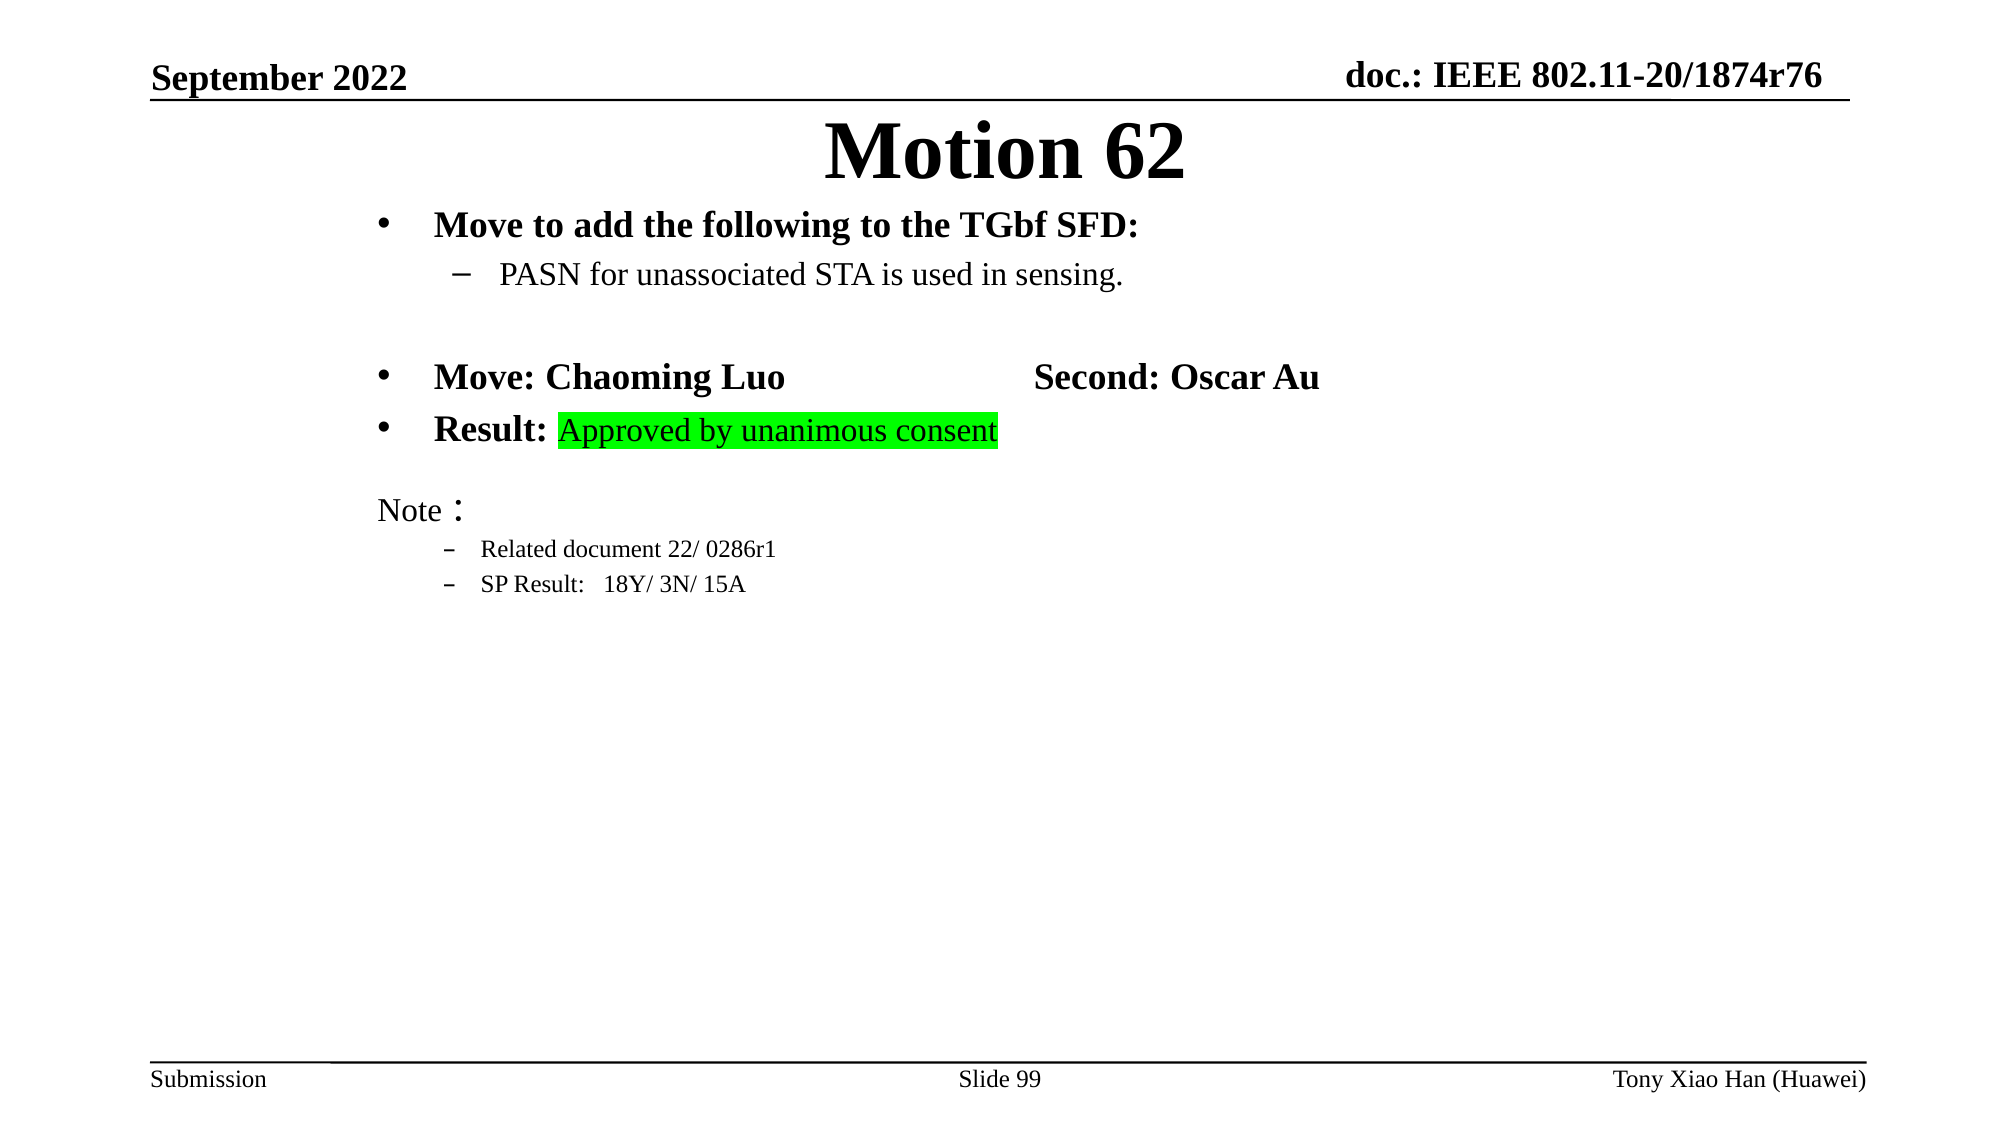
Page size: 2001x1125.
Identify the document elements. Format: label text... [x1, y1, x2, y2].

text_box Motion 62 [368, 87, 1644, 225]
text_box Move to add the following to the TGbf SFD: PASN for unassociated STA is used in sensing. Move: Chaoming Luo Second: Oscar Au Result: Approved by unanimous consent Note： Related document 22/ 0286r1 SP Result: 18Y/ 3N/ 15A [362, 162, 1638, 875]
